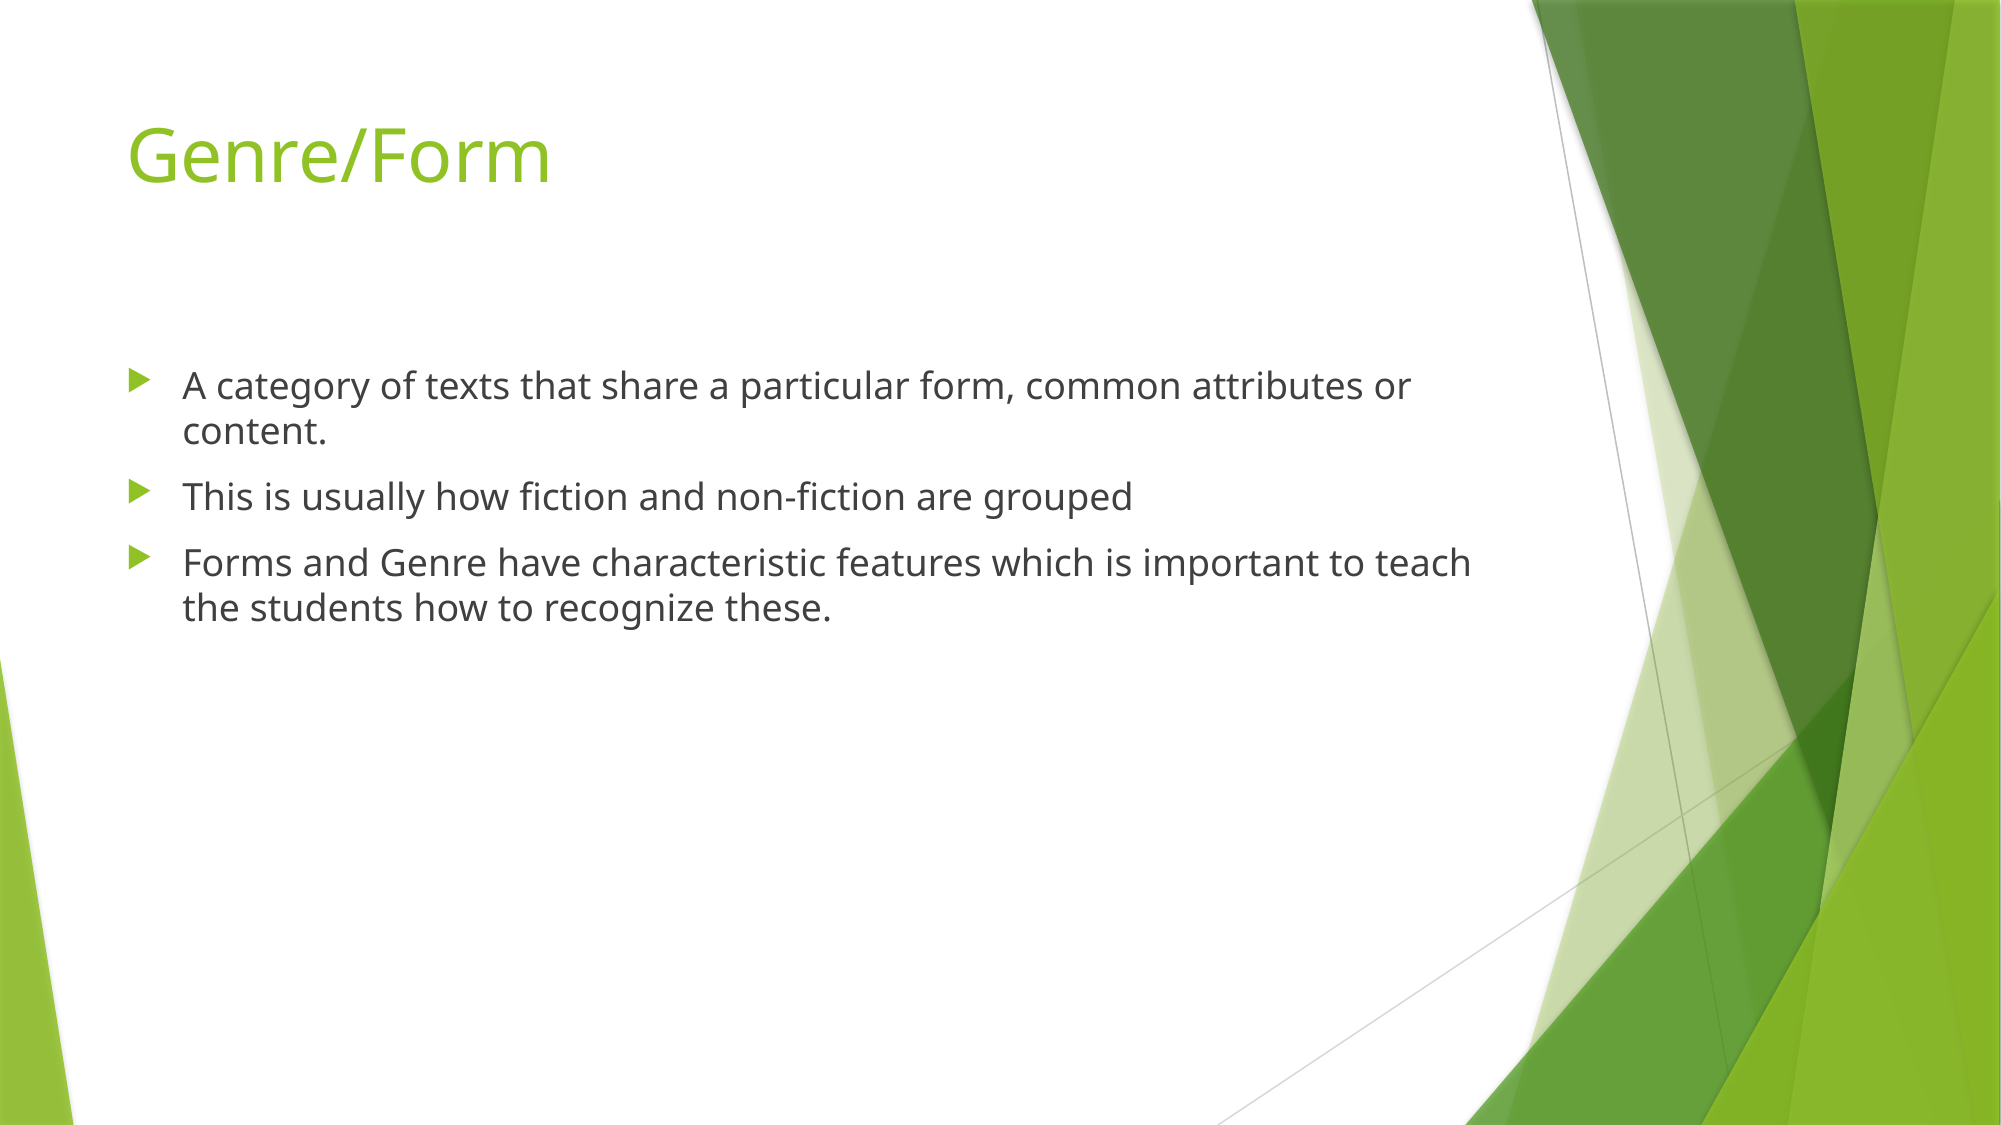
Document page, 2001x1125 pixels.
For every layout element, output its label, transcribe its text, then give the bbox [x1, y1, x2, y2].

title Genre/Form [111, 99, 1522, 317]
list A category of texts that share a particular form, common attributes or content. This is usually how fiction and non-fiction are grouped Forms and Genre have characteristic features which is important to teach the students how to recognize these. [111, 354, 1522, 992]
